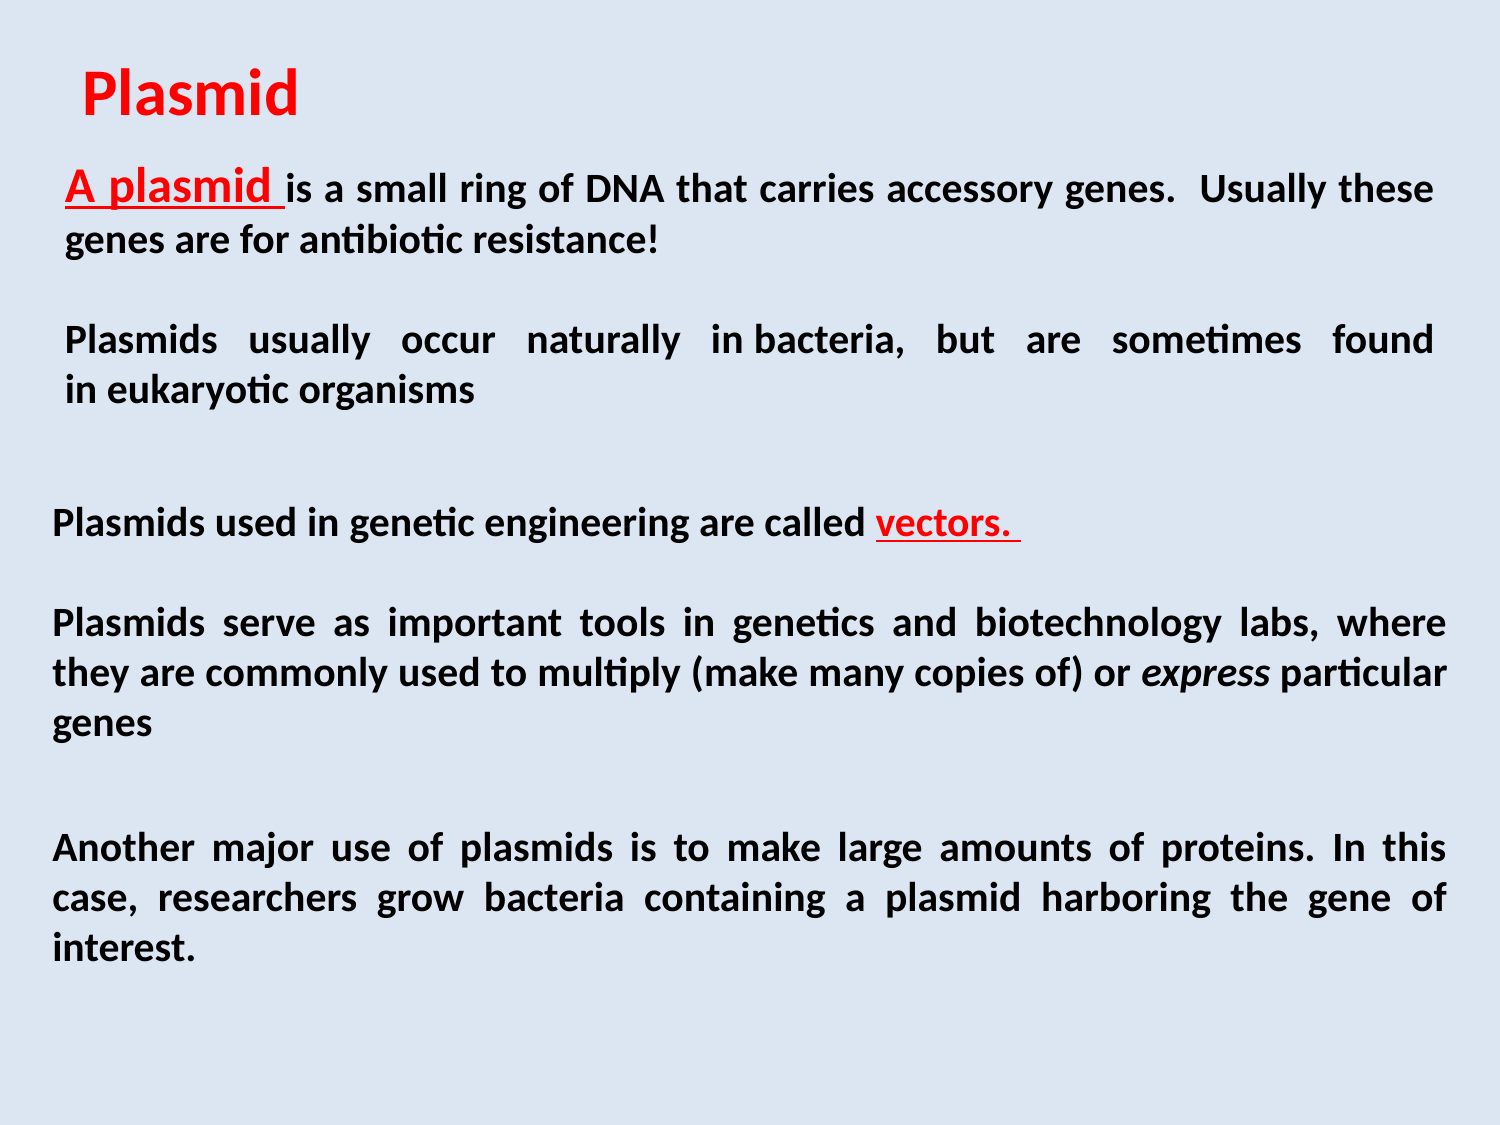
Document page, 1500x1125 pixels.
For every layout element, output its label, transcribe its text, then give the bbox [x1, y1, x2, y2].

text_box Plasmids used in genetic engineering are called vectors. Plasmids serve as important tools in genetics and biotechnology labs, where they are commonly used to multiply (make many copies of) or express particular genes [37, 487, 1463, 753]
text_box Another major use of plasmids is to make large amounts of proteins. In this case, researchers grow bacteria containing a plasmid harboring the gene of interest. [37, 812, 1463, 1028]
text_box Plasmid [52, 41, 316, 137]
text_box A plasmid is a small ring of DNA that carries accessory genes. Usually these genes are for antibiotic resistance! Plasmids usually occur naturally in bacteria, but are sometimes found in eukaryotic organisms [50, 144, 1450, 420]
